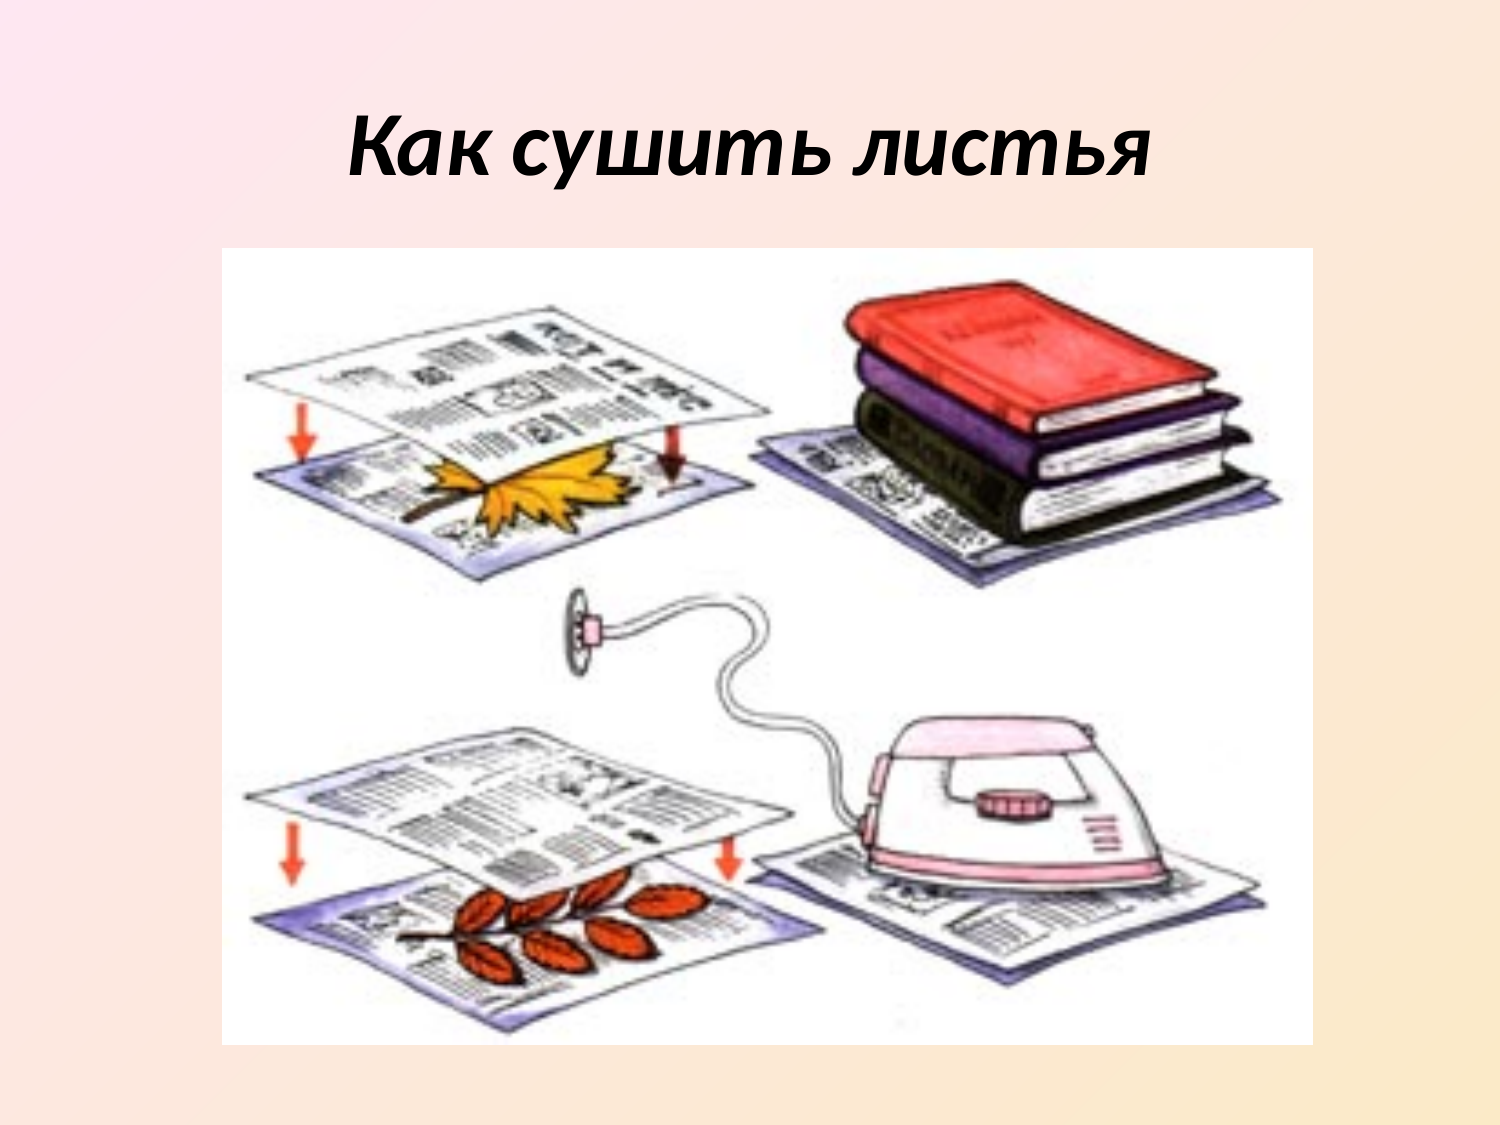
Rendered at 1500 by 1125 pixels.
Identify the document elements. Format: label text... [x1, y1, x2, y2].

title Как сушить листья [75, 45, 1425, 233]
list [222, 248, 1313, 1045]
